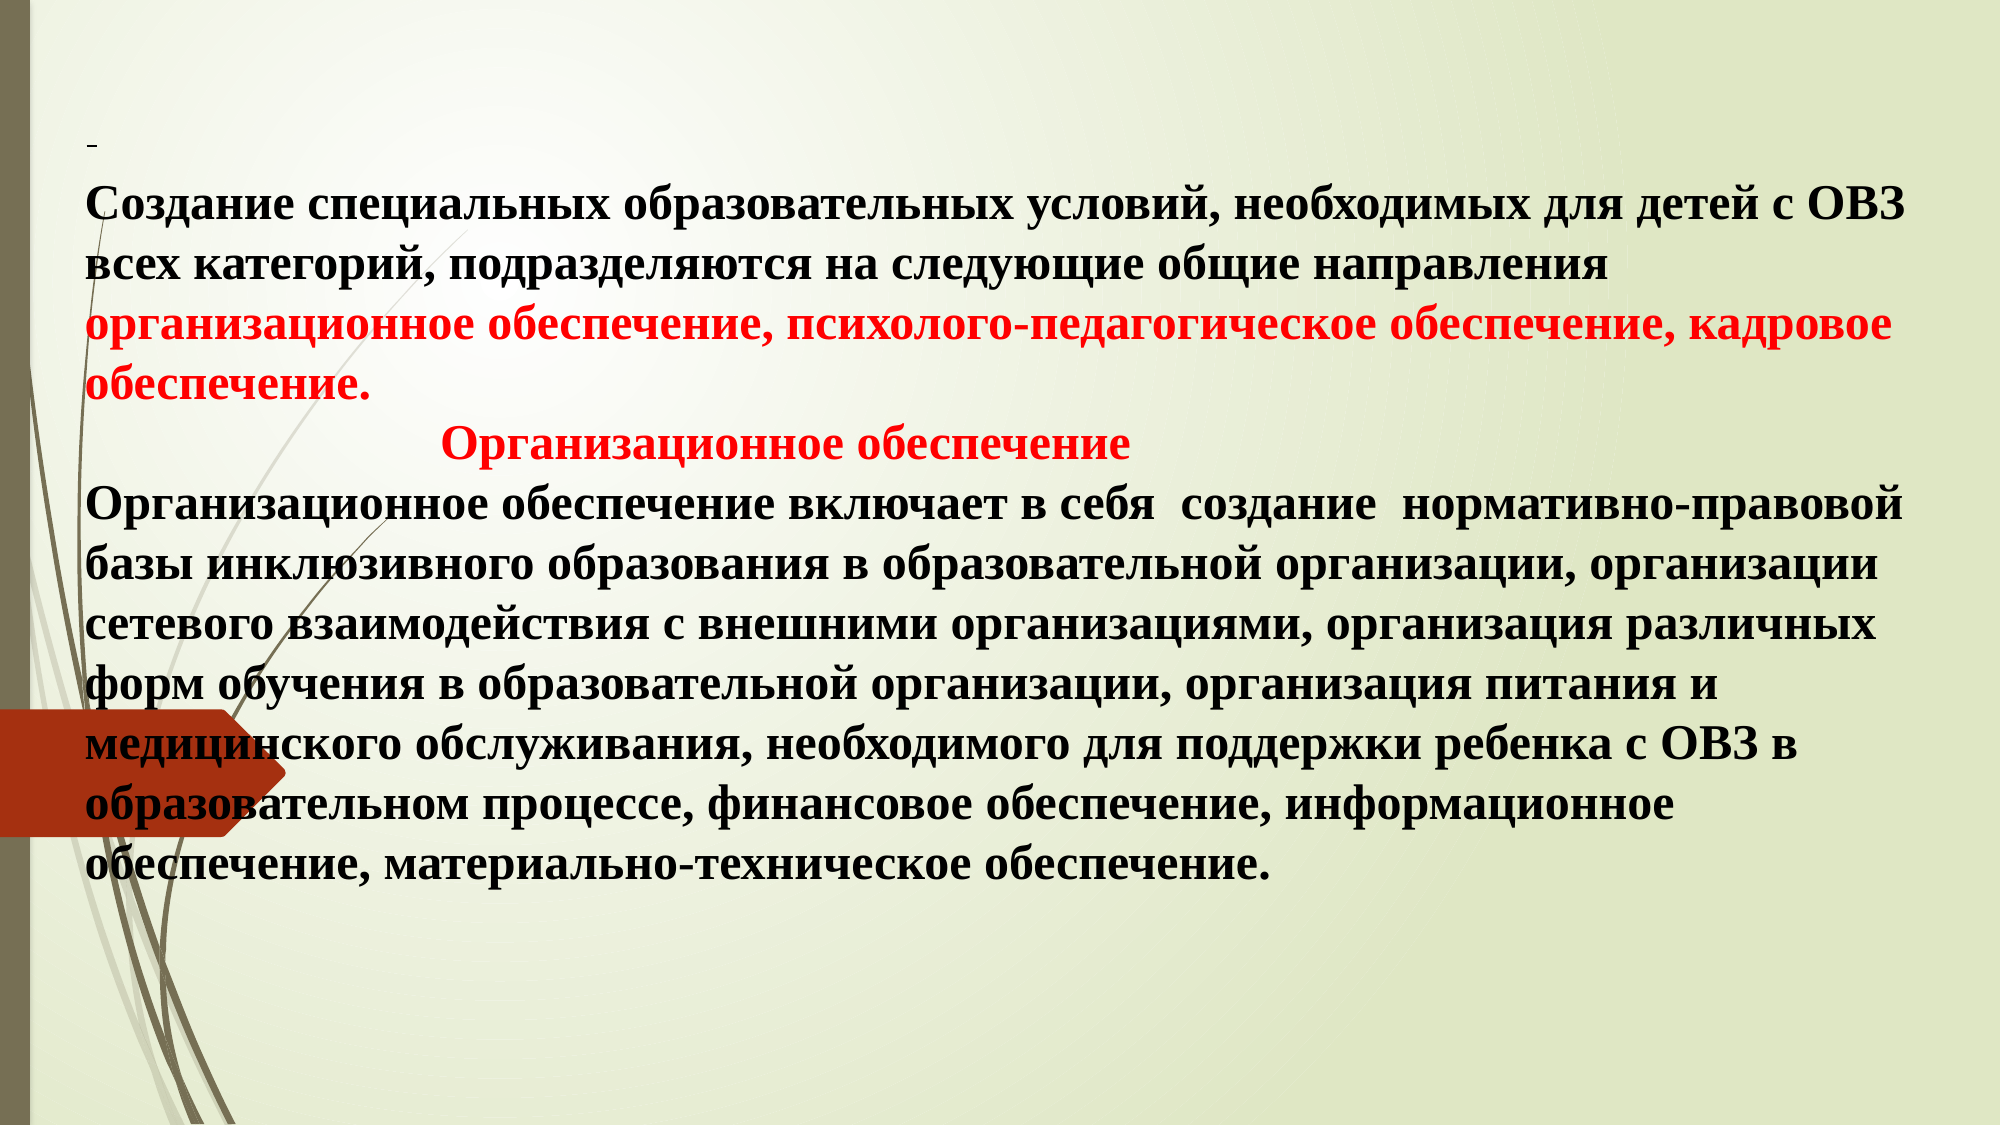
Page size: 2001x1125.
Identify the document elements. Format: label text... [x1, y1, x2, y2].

text_box Создание специальных образовательных условий, необходимых для детей с ОВЗ всех категорий, подразделяются на следующие общие направления организационное обеспечение, психолого-педагогическое обеспечение, кадровое обеспечение. Организационное обеспечение Организационное обеспечение включает в себя создание нормативно-правовой базы инклюзивного образования в образовательной организации, организации сетевого взаимодействия с внешними организациями, организация различных форм обучения в образовательной организации, организация питания и медицинского обслуживания, необходимого для поддержки ребенка с ОВЗ в образовательном процессе, финансовое обеспечение, информационное обеспечение, материально-техническое обеспечение. [69, 71, 1950, 957]
subtitle [71, 957, 1940, 1068]
